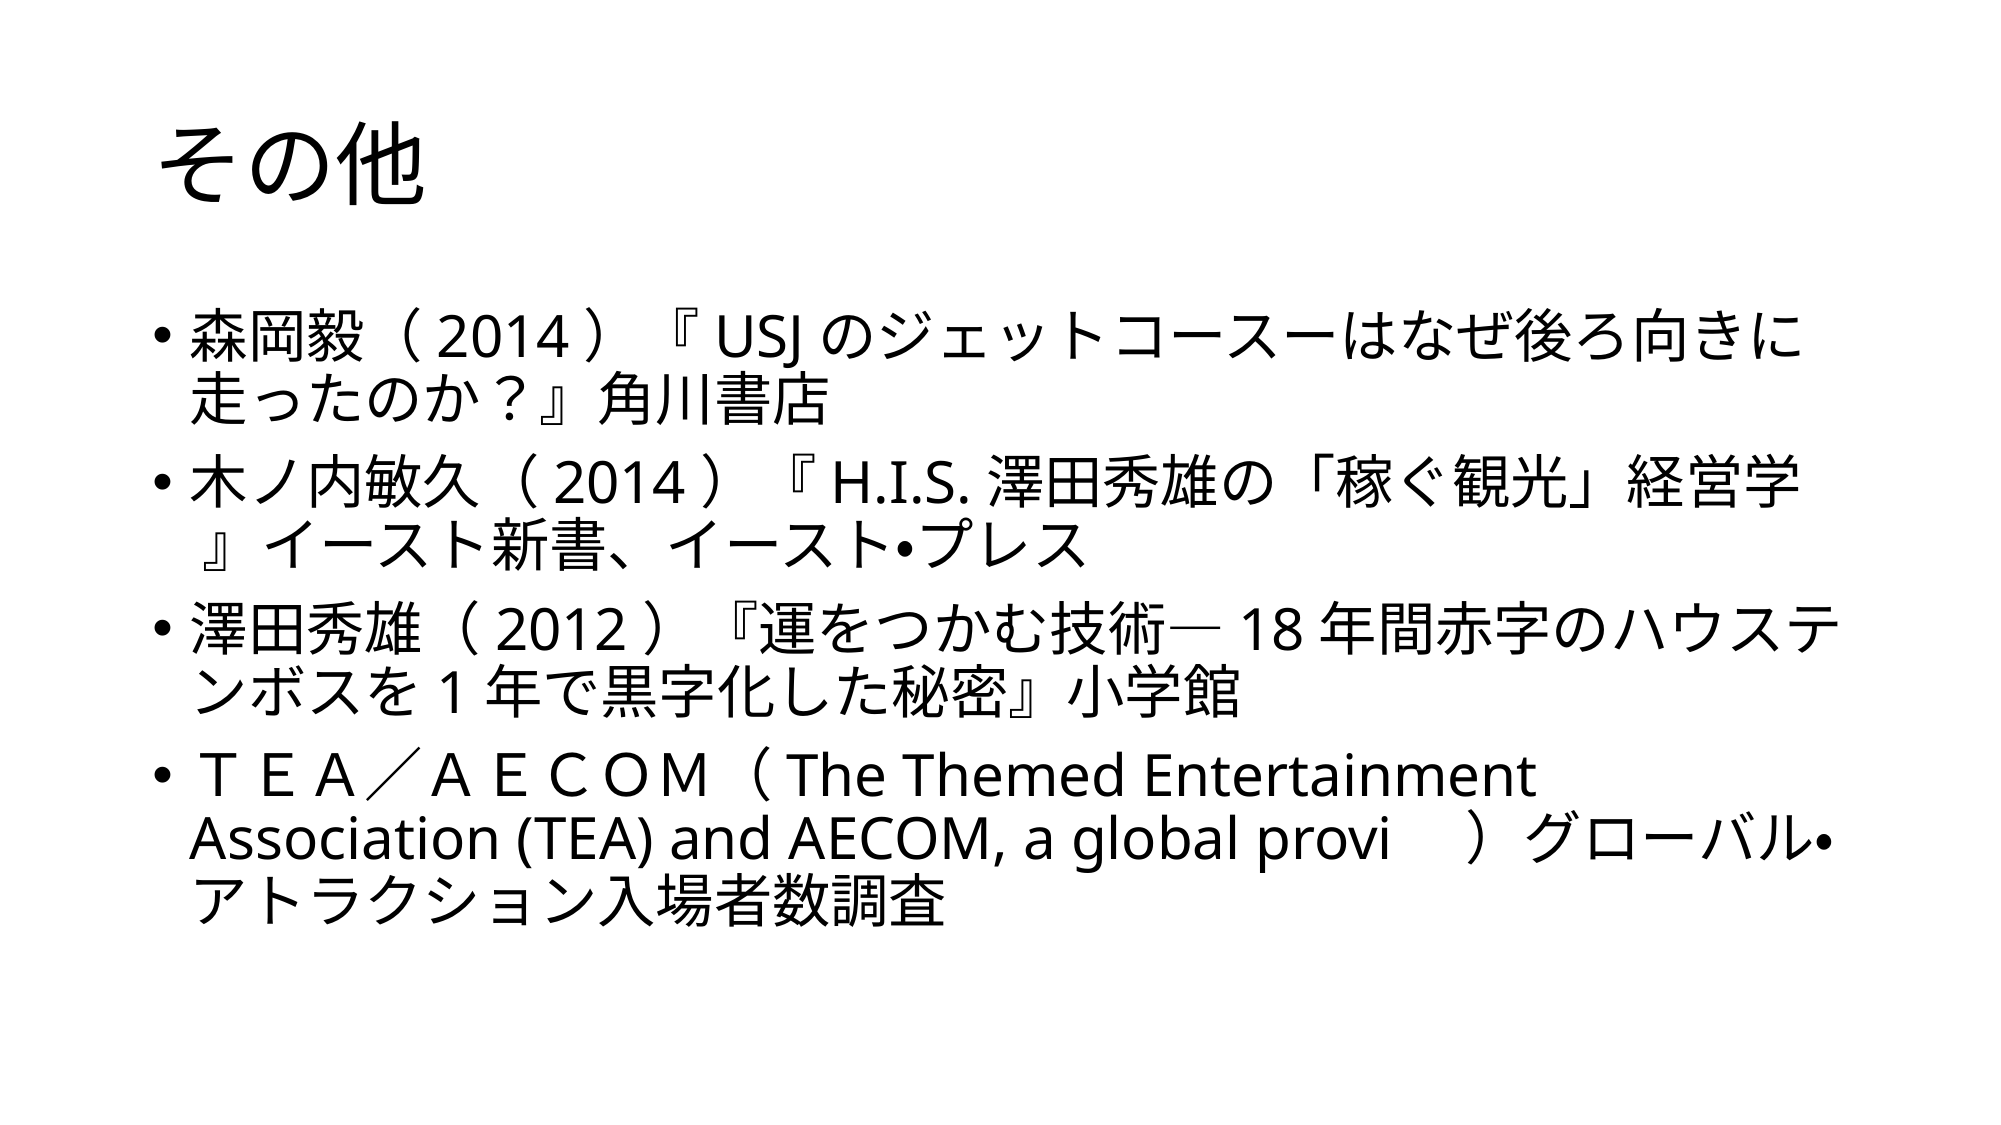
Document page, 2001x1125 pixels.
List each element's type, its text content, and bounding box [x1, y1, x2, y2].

title その他 [137, 59, 1863, 278]
list 森岡毅（2014）『USJのジェットコースーはなぜ後ろ向きに走ったのか？』角川書店 木ノ内敏久（2014）『H.I.S.澤田秀雄の「稼ぐ観光」経営学 』イースト新書、イースト・プレス 澤田秀雄（2012）『運をつかむ技術―18年間赤字のハウステンボスを1年で黒字化した秘密』小学館 ＴＥＡ／ＡＥＣＯＭ（The Themed Entertainment Association (TEA) and AECOM, a global provi ）グローバル・アトラクション入場者数調査 [137, 299, 1863, 1014]
